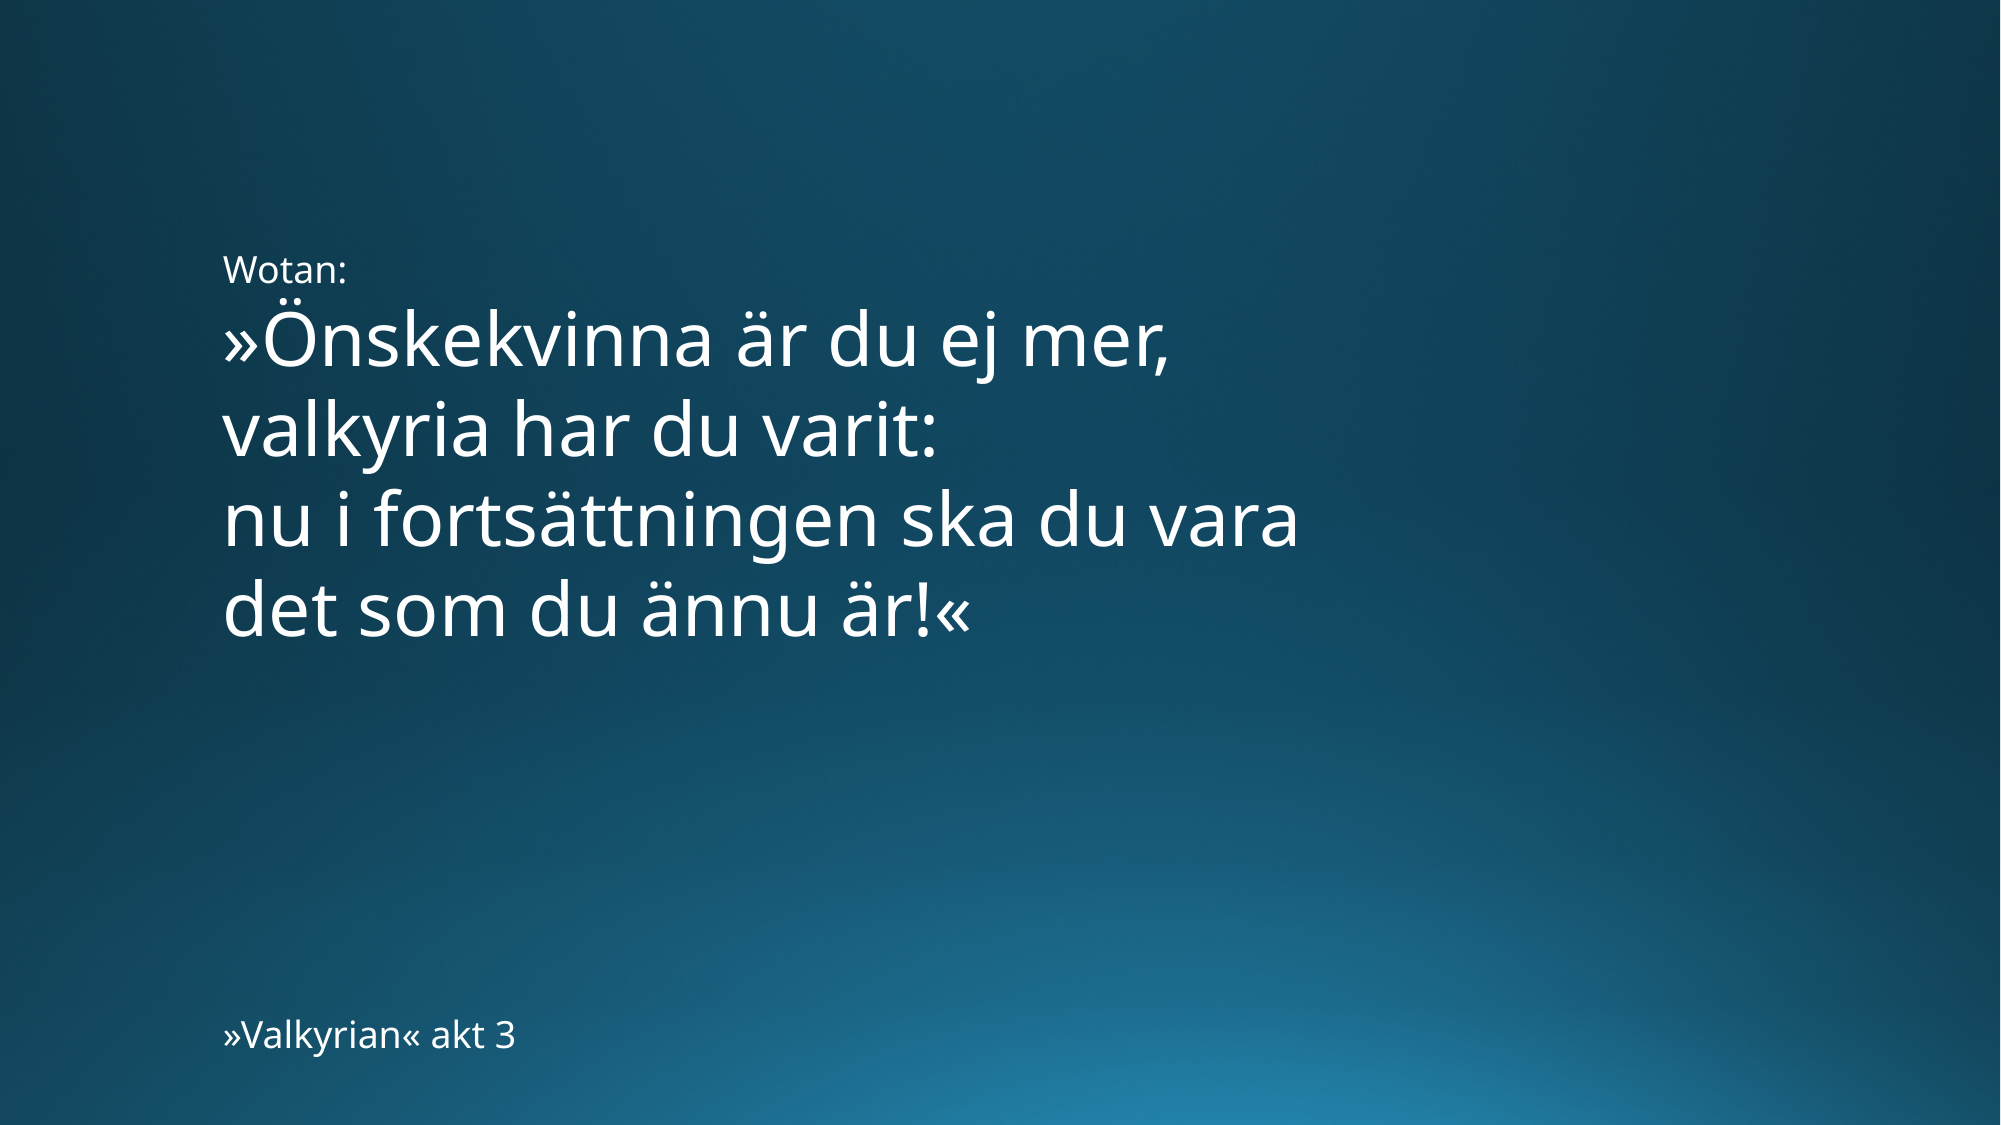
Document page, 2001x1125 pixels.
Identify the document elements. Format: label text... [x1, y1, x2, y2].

text_box Wotan: »Önskekvinna är du ej mer, valkyria har du varit: nu i fortsättningen ska du vara det som du ännu är!« »Valkyrian« akt 3 [208, 238, 1932, 1064]
picture [0, 0, 2001, 1125]
